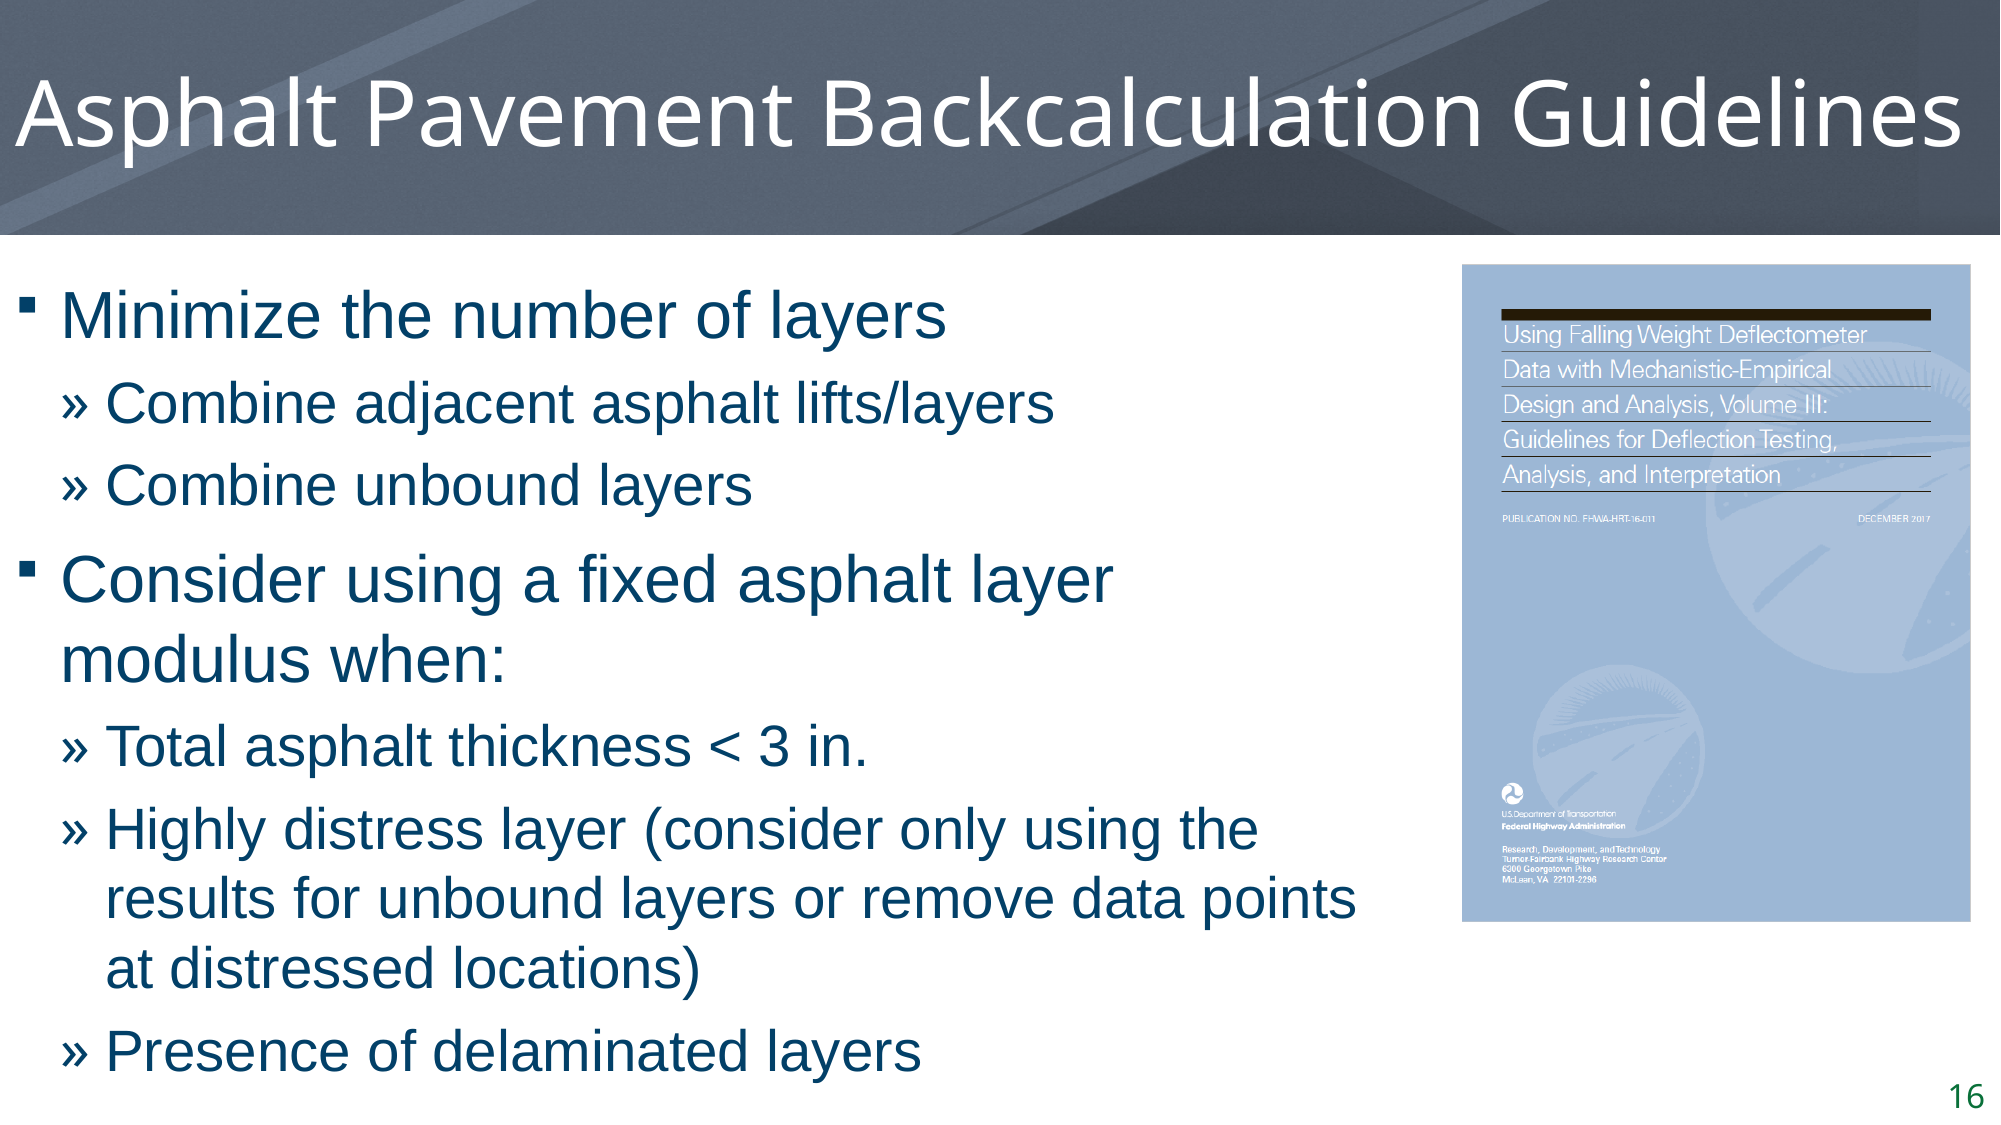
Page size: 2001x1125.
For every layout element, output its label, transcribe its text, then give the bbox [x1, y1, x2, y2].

list Minimize the number of layers Combine adjacent asphalt lifts/layers Combine unbound layers Consider using a fixed asphalt layer modulus when: Total asphalt thickness < 3 in. Highly distress layer (consider only using the results for unbound layers or remove data points at distressed locations) Presence of delaminated layers [0, 264, 2000, 1125]
title Asphalt Pavement Backcalculation Guidelines [0, 0, 2000, 235]
picture [1462, 264, 1971, 923]
